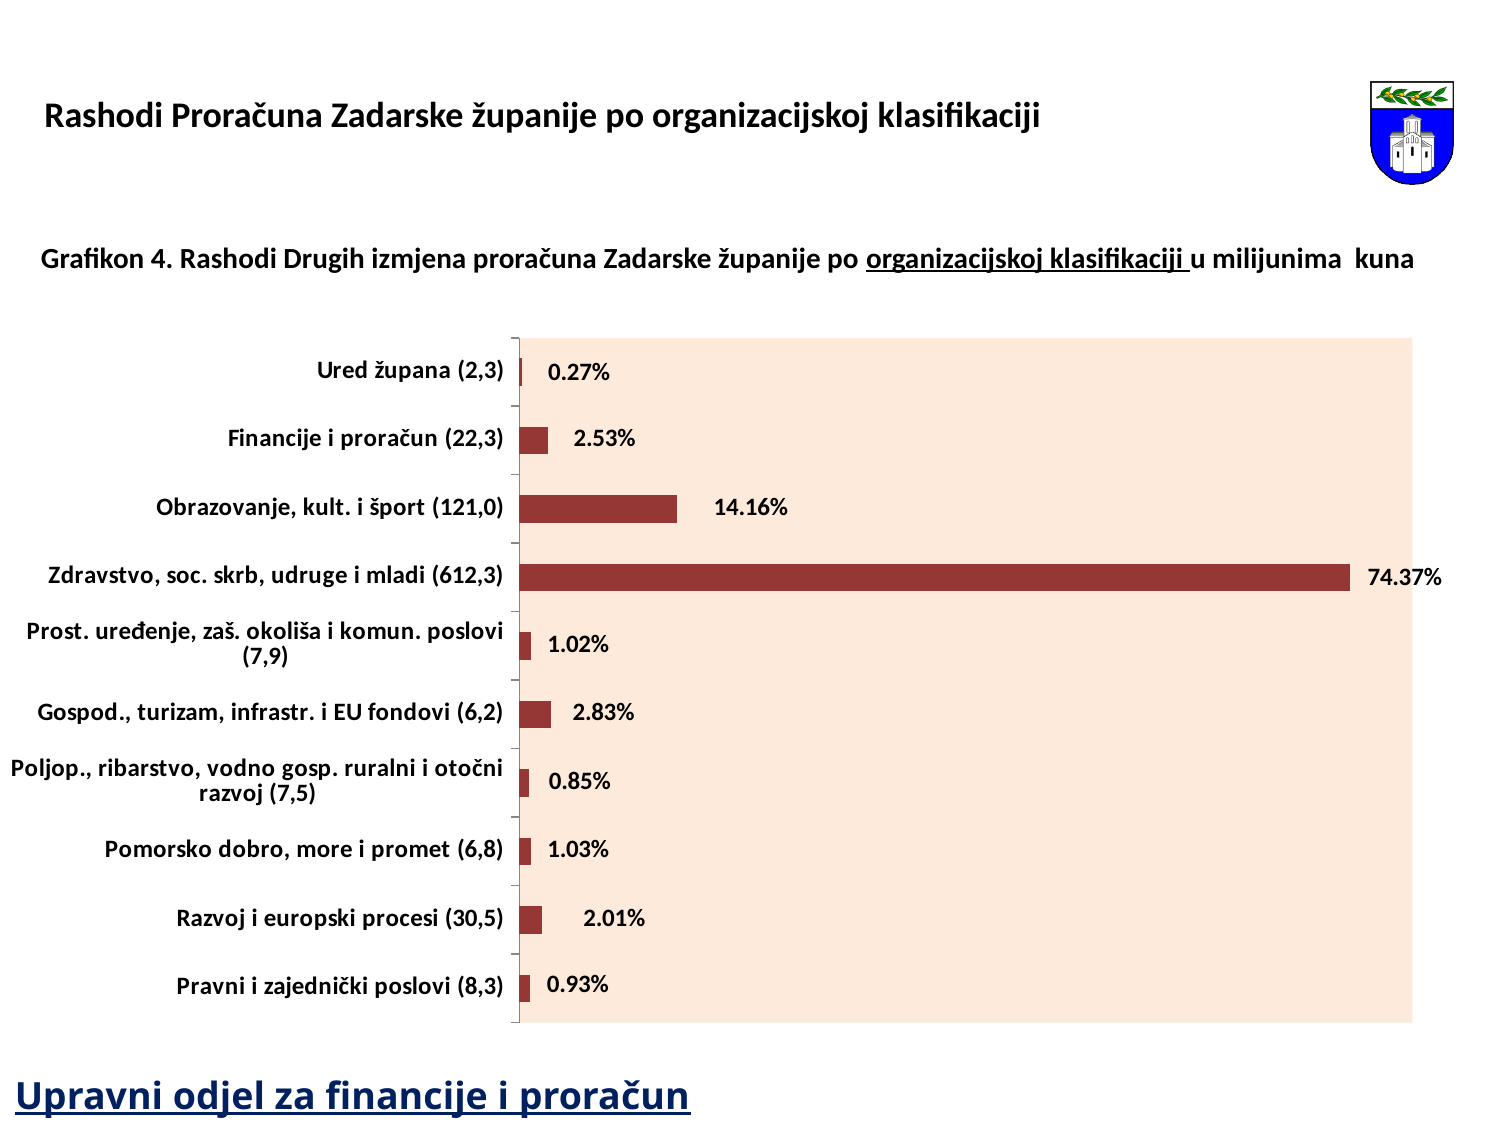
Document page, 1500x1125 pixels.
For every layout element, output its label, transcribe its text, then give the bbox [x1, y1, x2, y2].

chart [0, 302, 1500, 1036]
text_box Upravni odjel za financije i proračun Zadarske županije [0, 1064, 798, 1125]
text_box Rashodi Proračuna Zadarske županije po organizacijskoj klasifikaciji [29, 42, 1223, 188]
picture [1370, 80, 1454, 186]
title [76, 42, 1427, 231]
text_box Grafikon 4. Rashodi Drugih izmjena proračuna Zadarske županije po organizacijskoj klasifikaciji u milijunima kuna [0, 231, 1436, 282]
